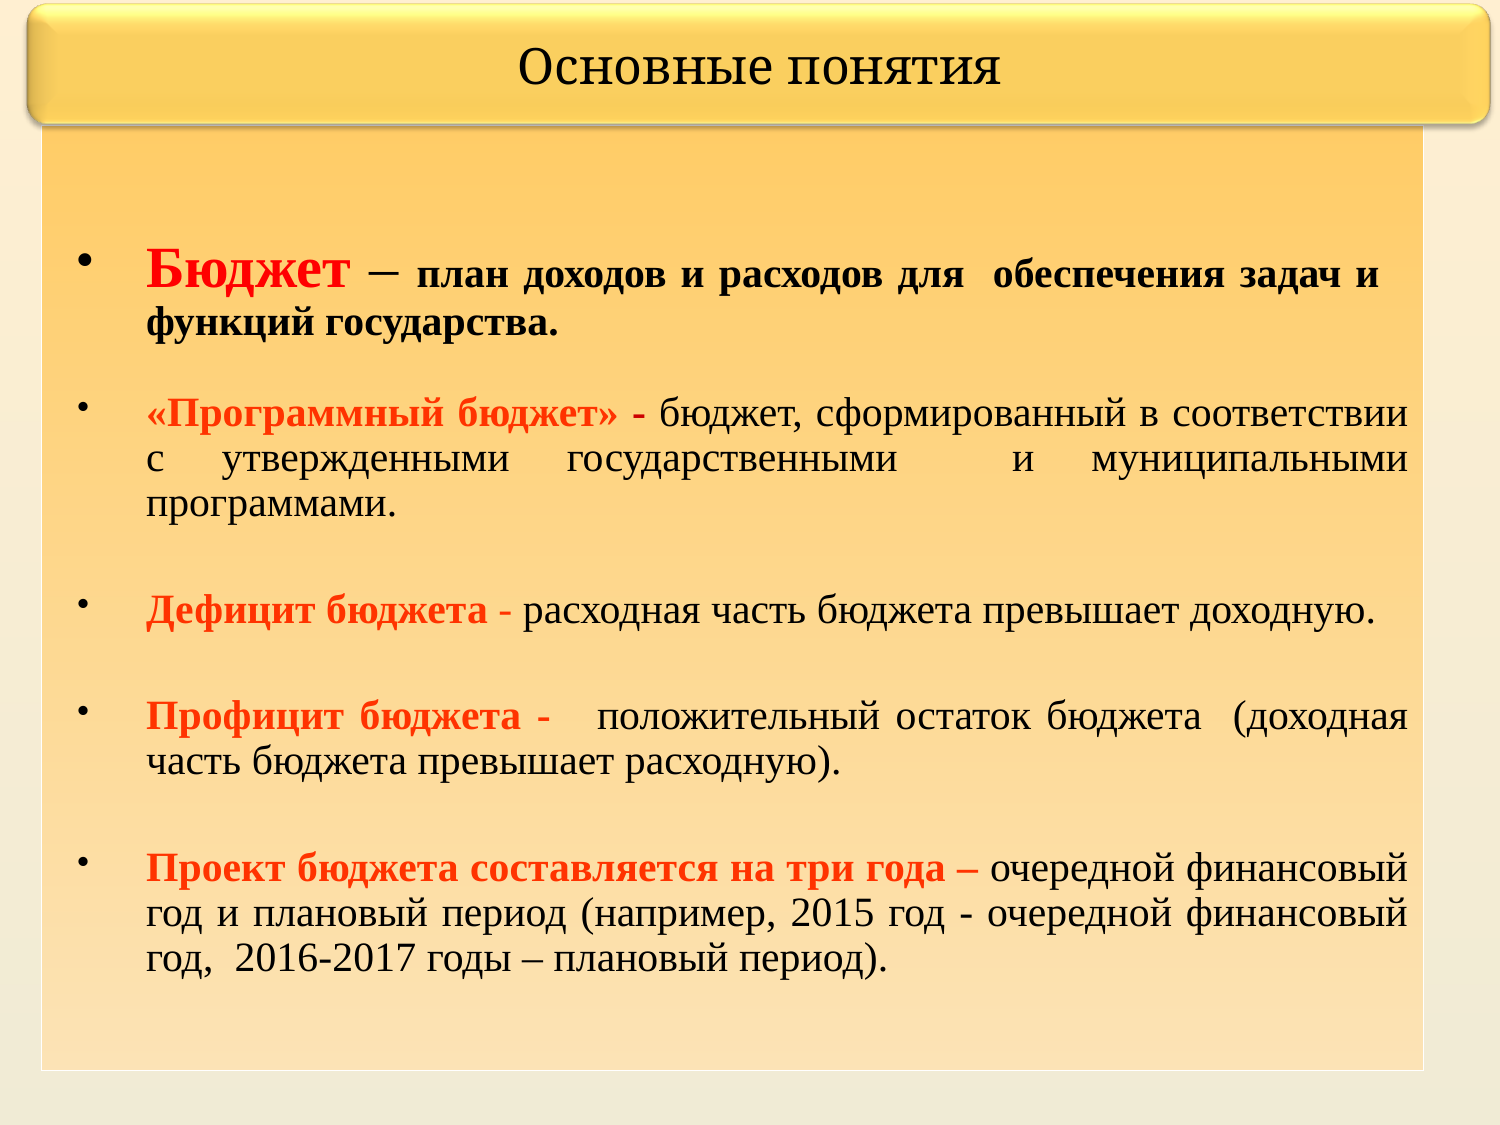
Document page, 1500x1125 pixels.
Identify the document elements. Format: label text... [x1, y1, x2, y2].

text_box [17, 0, 1500, 139]
list Бюджет – план доходов и расходов для обеспечения задач и функций государства. «Программный бюджет» - бюджет, сформированный в соответствии с утвержденными государственными и муниципальными программами. Дефицит бюджета - расходная часть бюджета превышает доходную. Профицит бюджета - положительный остаток бюджета (доходная часть бюджета превышает расходную). Проект бюджета составляется на три года – очередной финансовый год и плановый период (например, 2015 год - очередной финансовый год, 2016-2017 годы – плановый период). [41, 173, 1424, 1071]
